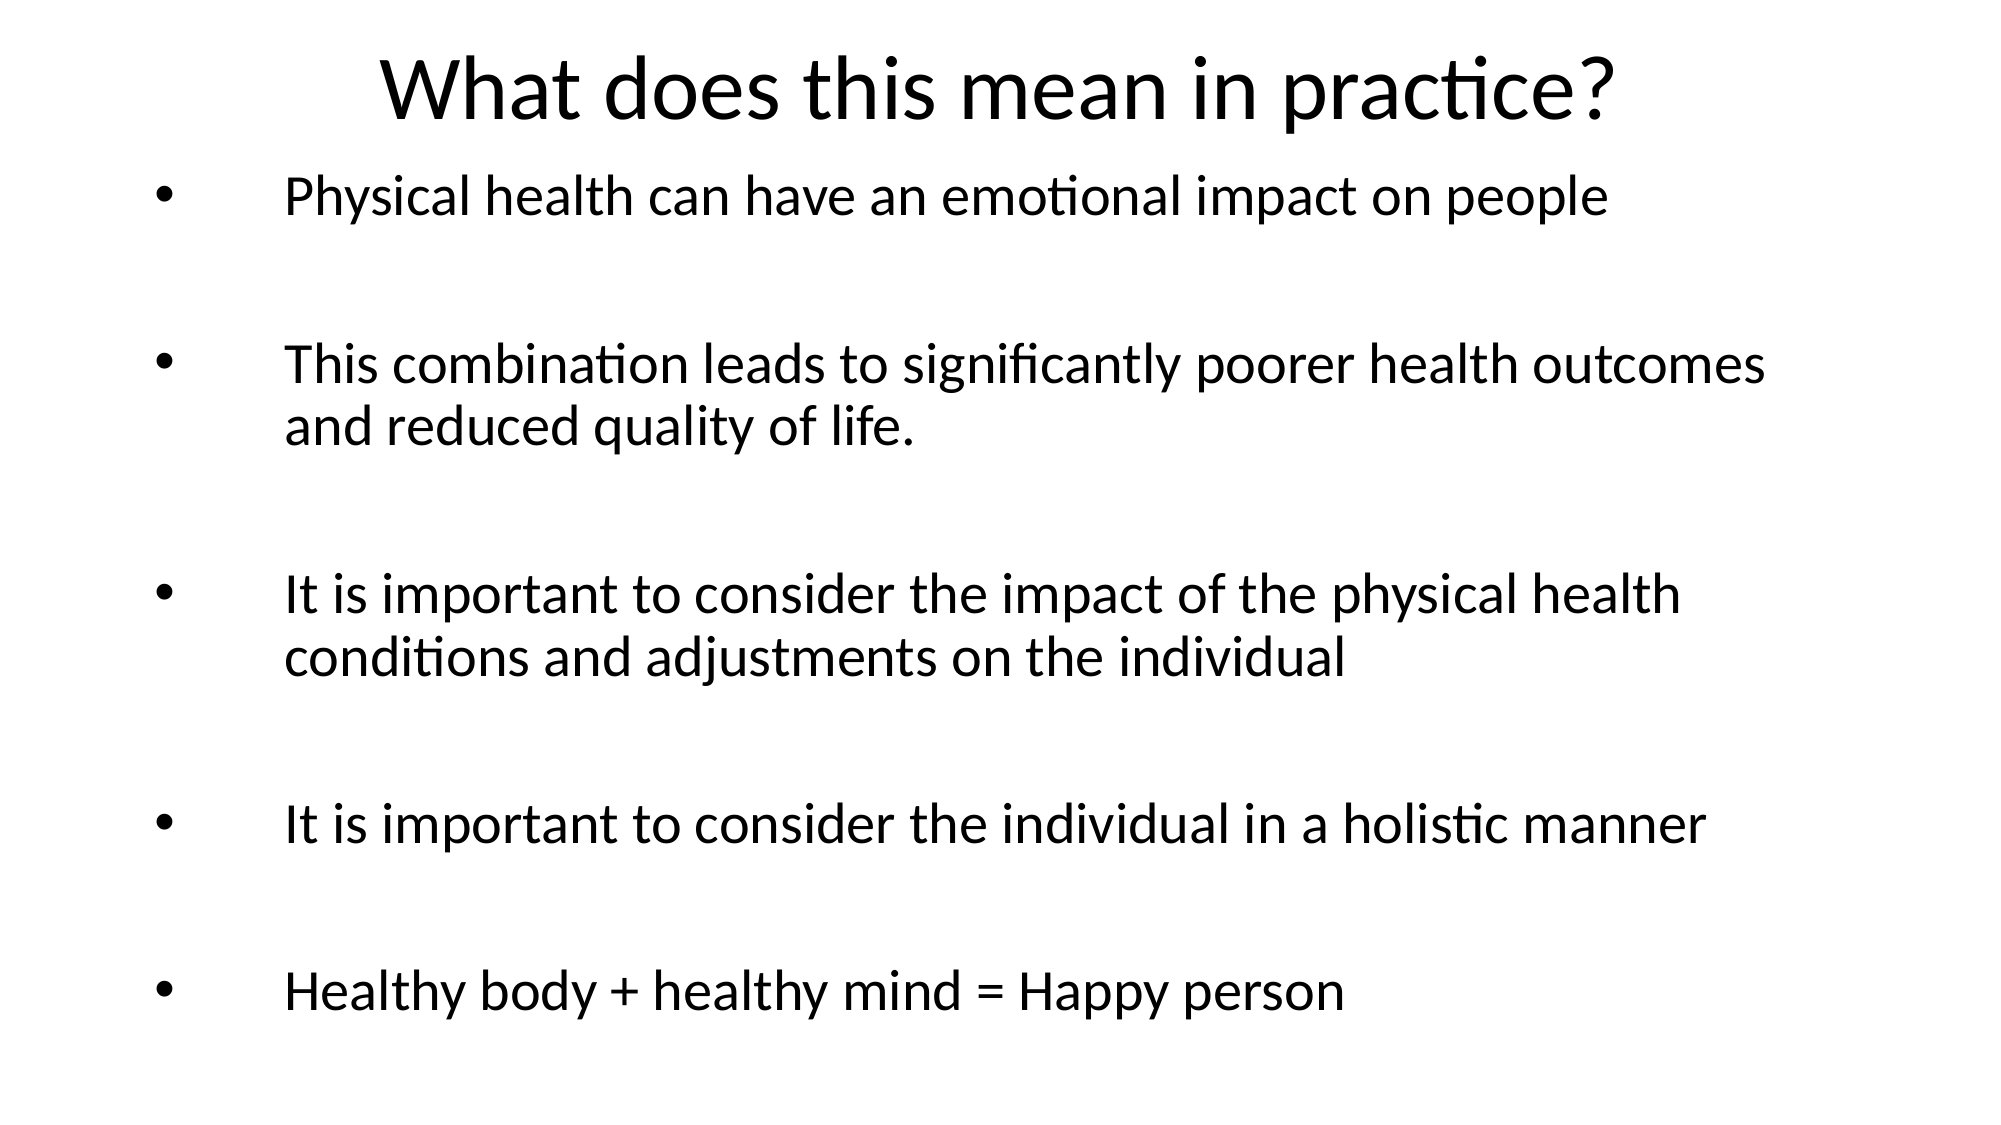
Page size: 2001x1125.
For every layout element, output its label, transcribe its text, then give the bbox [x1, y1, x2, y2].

title What does this mean in practice? [137, 0, 1863, 157]
list Physical health can have an emotional impact on people This combination leads to significantly poorer health outcomes and reduced quality of life. It is important to consider the impact of the physical health conditions and adjustments on the individual It is important to consider the individual in a holistic manner Healthy body + healthy mind = Happy person [137, 157, 1863, 1112]
